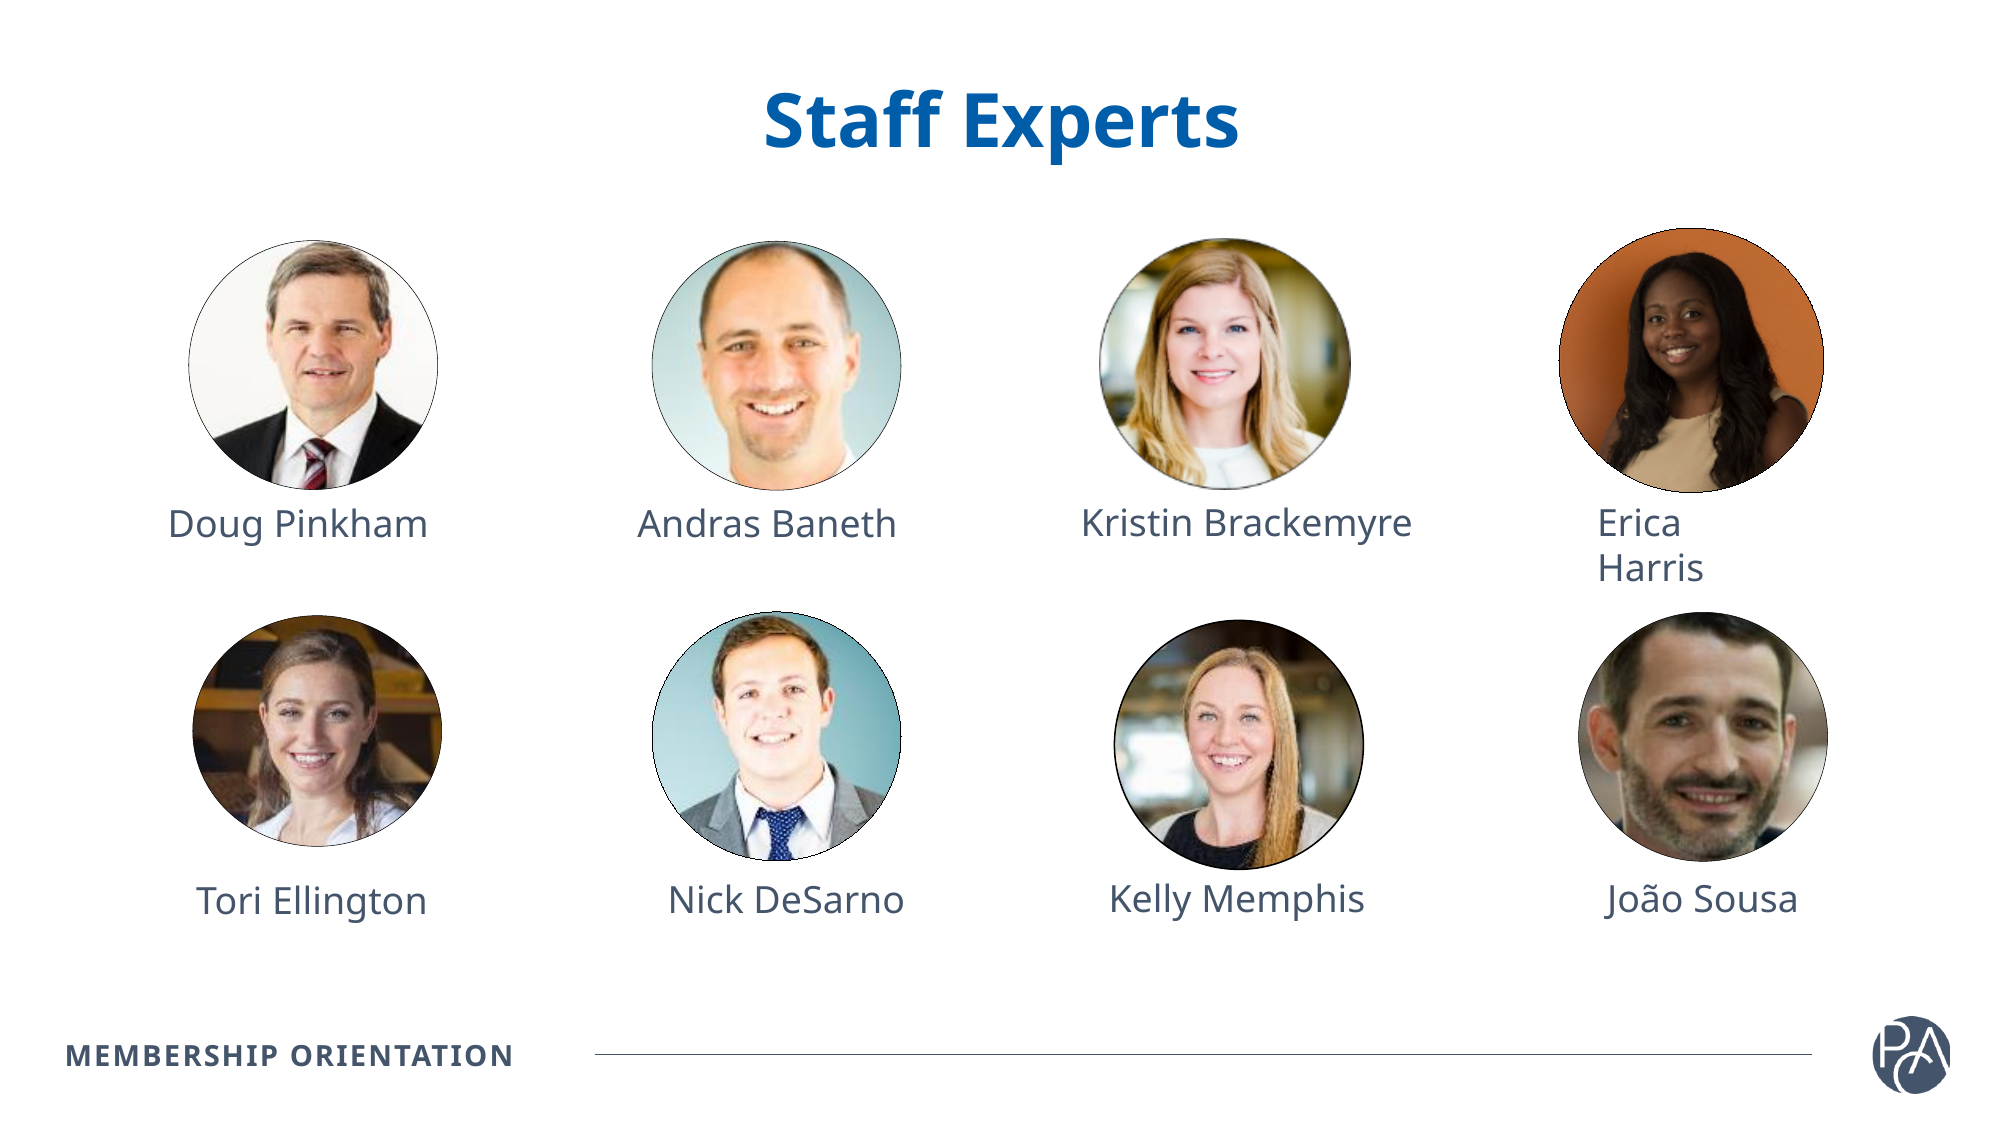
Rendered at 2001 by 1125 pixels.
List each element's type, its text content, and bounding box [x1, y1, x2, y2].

text_box Kristin Brackemyre [1065, 491, 1453, 551]
text_box MEMBERSHIP ORIENTATION [49, 1033, 668, 1094]
text_box Nick DeSarno [653, 868, 943, 929]
picture [651, 241, 901, 491]
text_box Kelly Memphis [1093, 867, 1384, 928]
text_box João Sousa [1592, 867, 1814, 927]
picture [1578, 612, 1828, 862]
text_box Tori Ellington [181, 869, 445, 930]
picture [1114, 620, 1364, 870]
picture [1872, 1016, 1950, 1094]
text_box Staff Experts [413, 74, 1591, 153]
picture [192, 615, 442, 847]
text_box Erica Harris [1582, 493, 1813, 597]
text_box Doug Pinkham [152, 492, 471, 577]
text_box Andras Baneth [622, 492, 936, 553]
picture [1558, 228, 1824, 493]
picture [188, 240, 438, 490]
picture [1099, 238, 1351, 490]
picture [651, 611, 901, 861]
